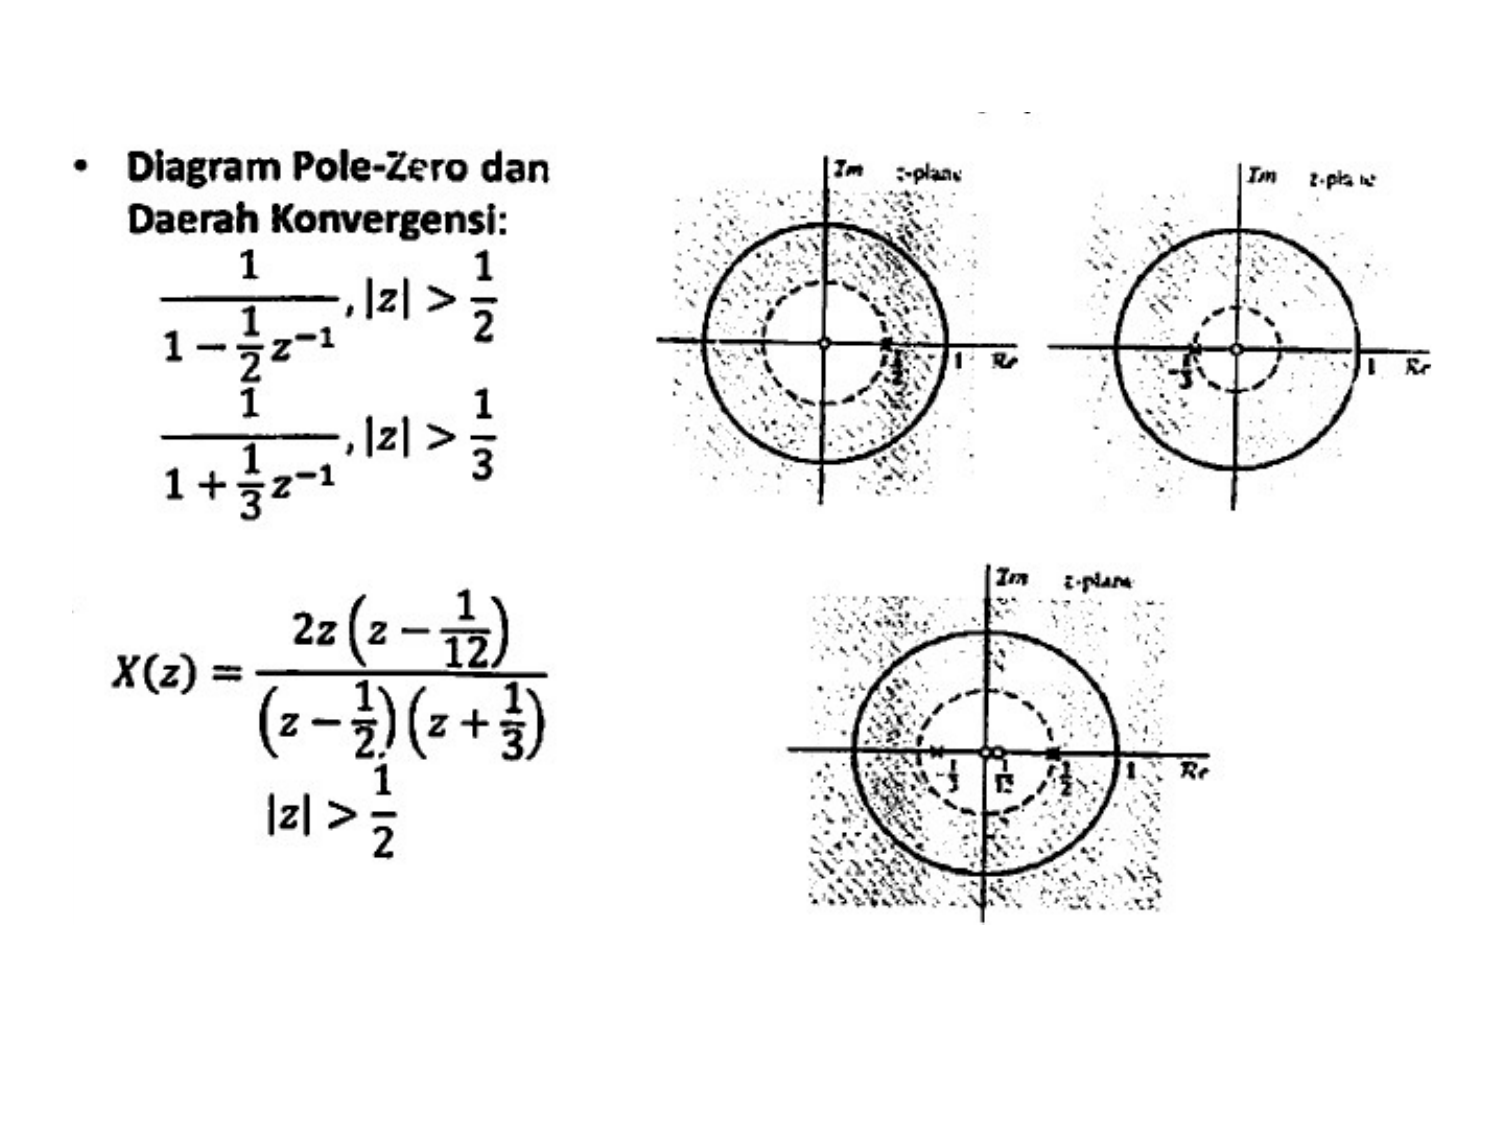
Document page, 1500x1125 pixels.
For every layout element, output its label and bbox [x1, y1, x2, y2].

text_box [72, 112, 1432, 925]
